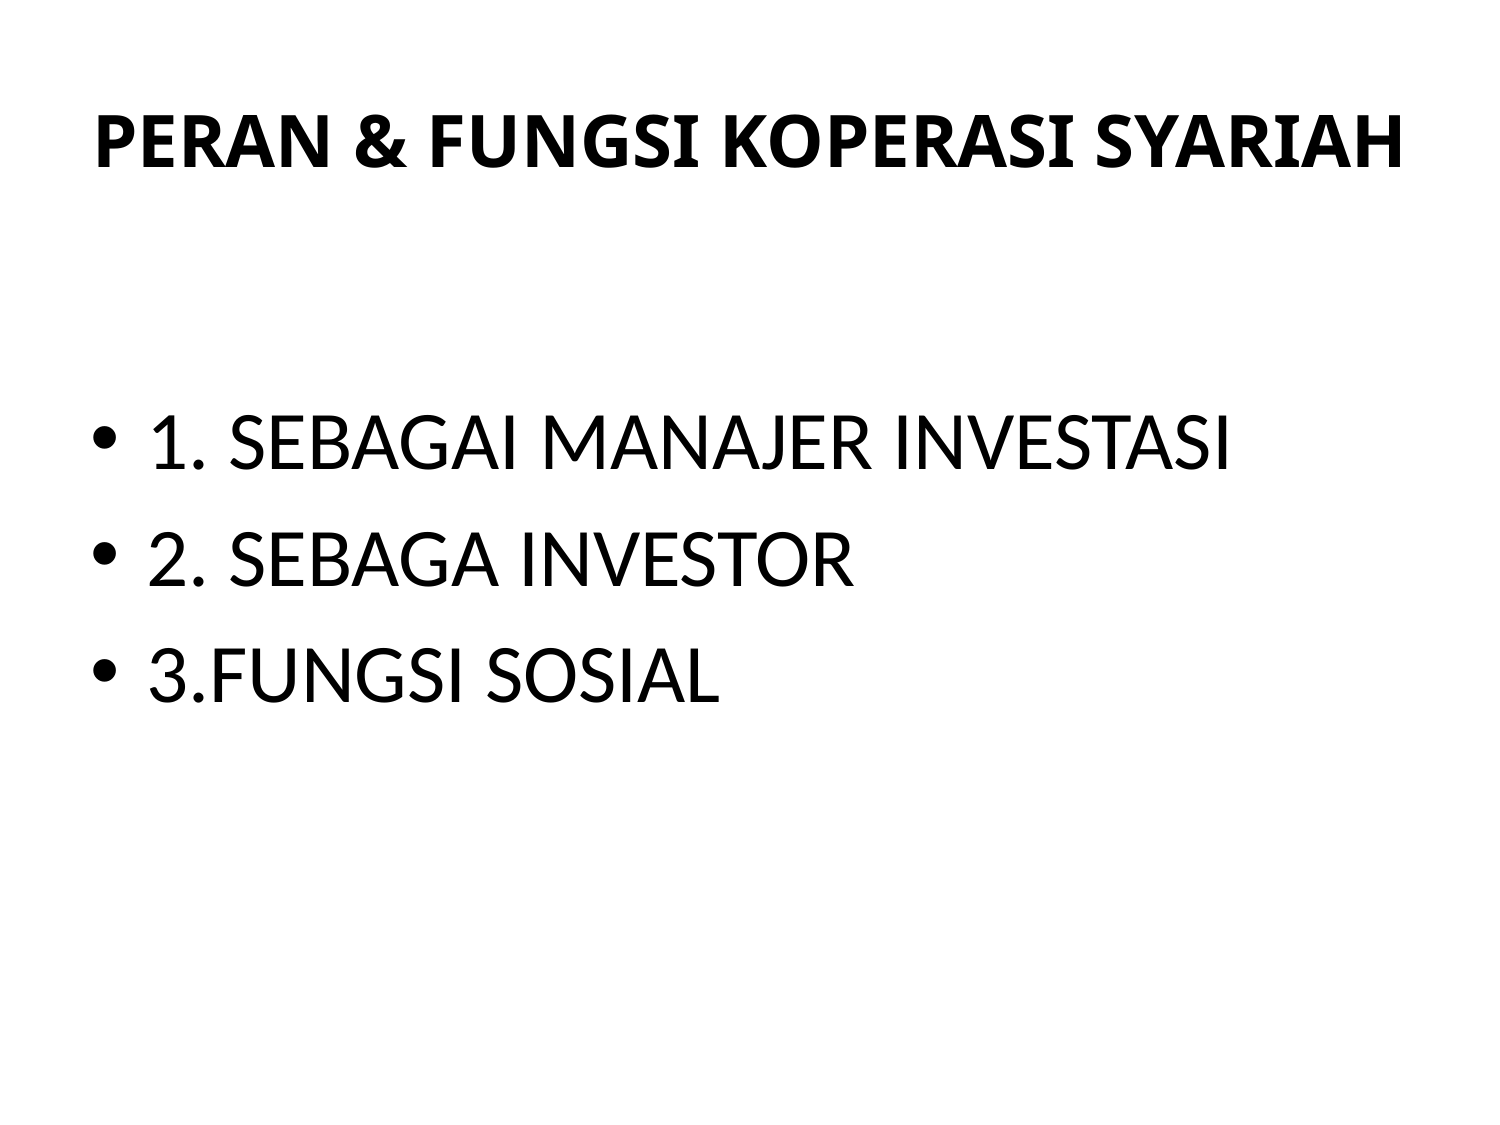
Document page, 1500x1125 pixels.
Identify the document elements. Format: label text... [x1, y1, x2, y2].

title PERAN & FUNGSI KOPERASI SYARIAH [75, 45, 1425, 233]
list 1. SEBAGAI MANAJER INVESTASI 2. SEBAGA INVESTOR 3.FUNGSI SOSIAL [75, 262, 1425, 1005]
